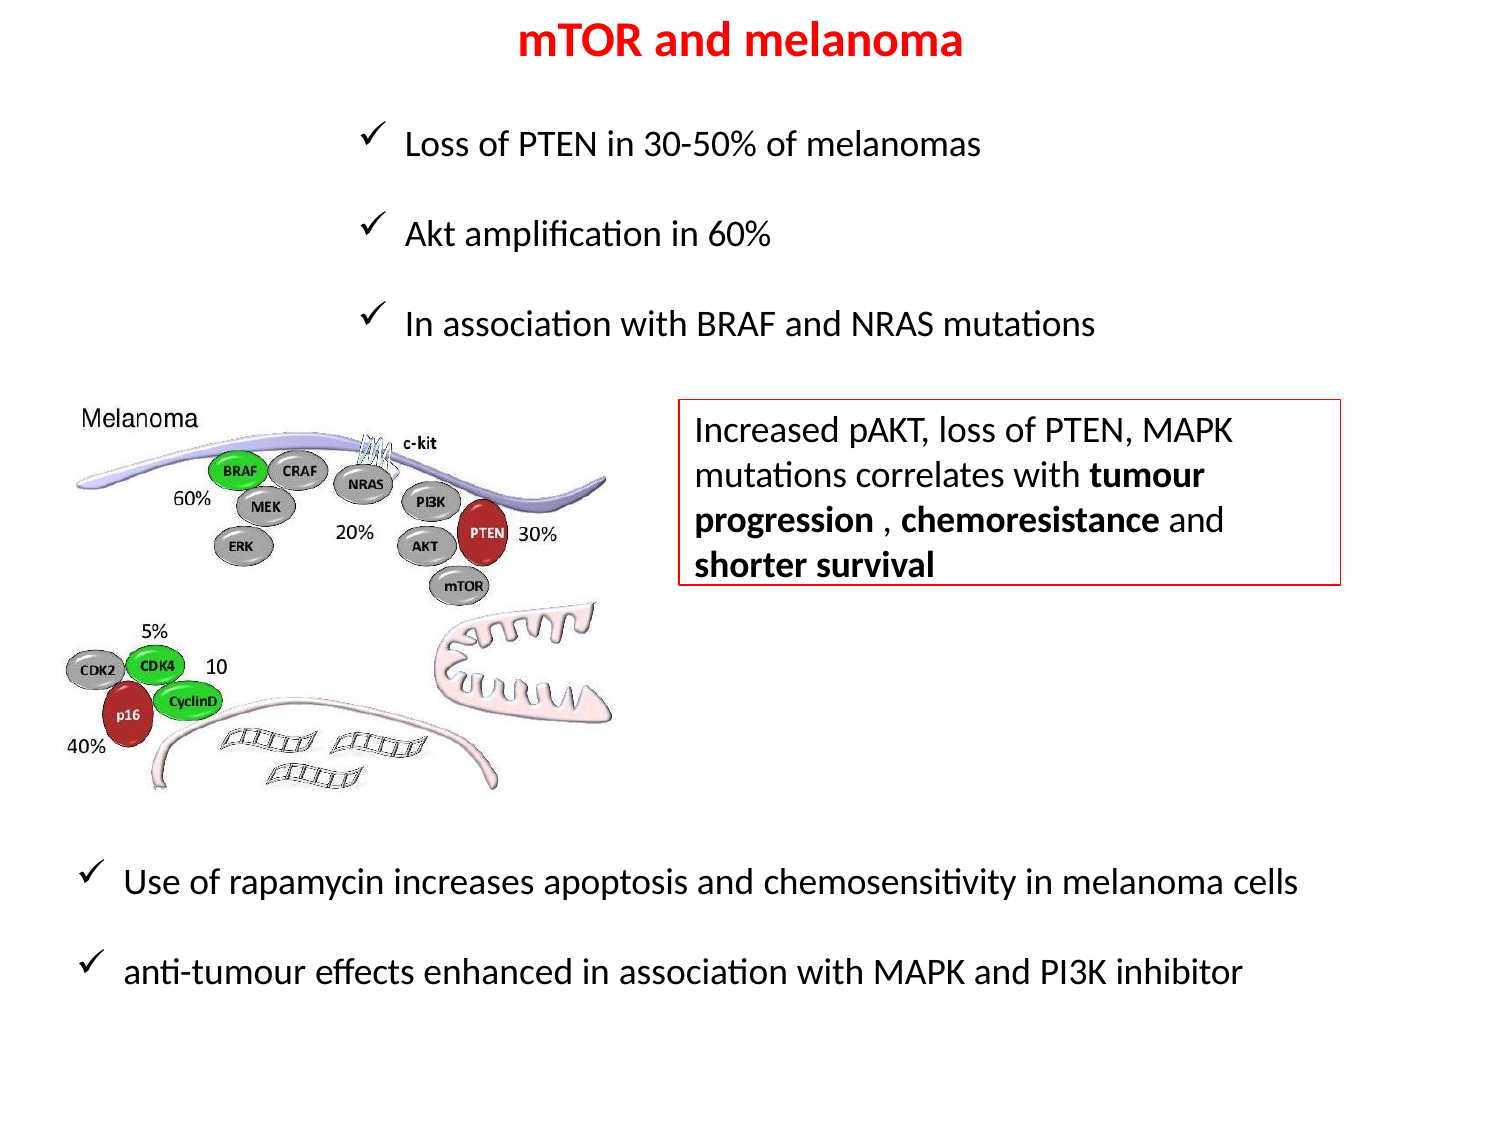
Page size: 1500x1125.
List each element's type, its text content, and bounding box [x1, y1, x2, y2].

text_box Increased pAKT, loss of PTEN, MAPK mutations correlates with tumour progression , chemoresistance and shorter survival [679, 399, 1341, 585]
text_box Use of rapamycin increases apoptosis and chemosensitivity in melanoma cells anti-tumour effects enhanced in association with MAPK and PI3K inhibitor [74, 855, 1309, 993]
picture [60, 403, 613, 798]
text_box Loss of PTEN in 30-50% of melanomas Akt amplification in 60% In association with BRAF and NRAS mutations [355, 116, 1099, 344]
title mTOR and melanoma [219, 4, 1248, 195]
